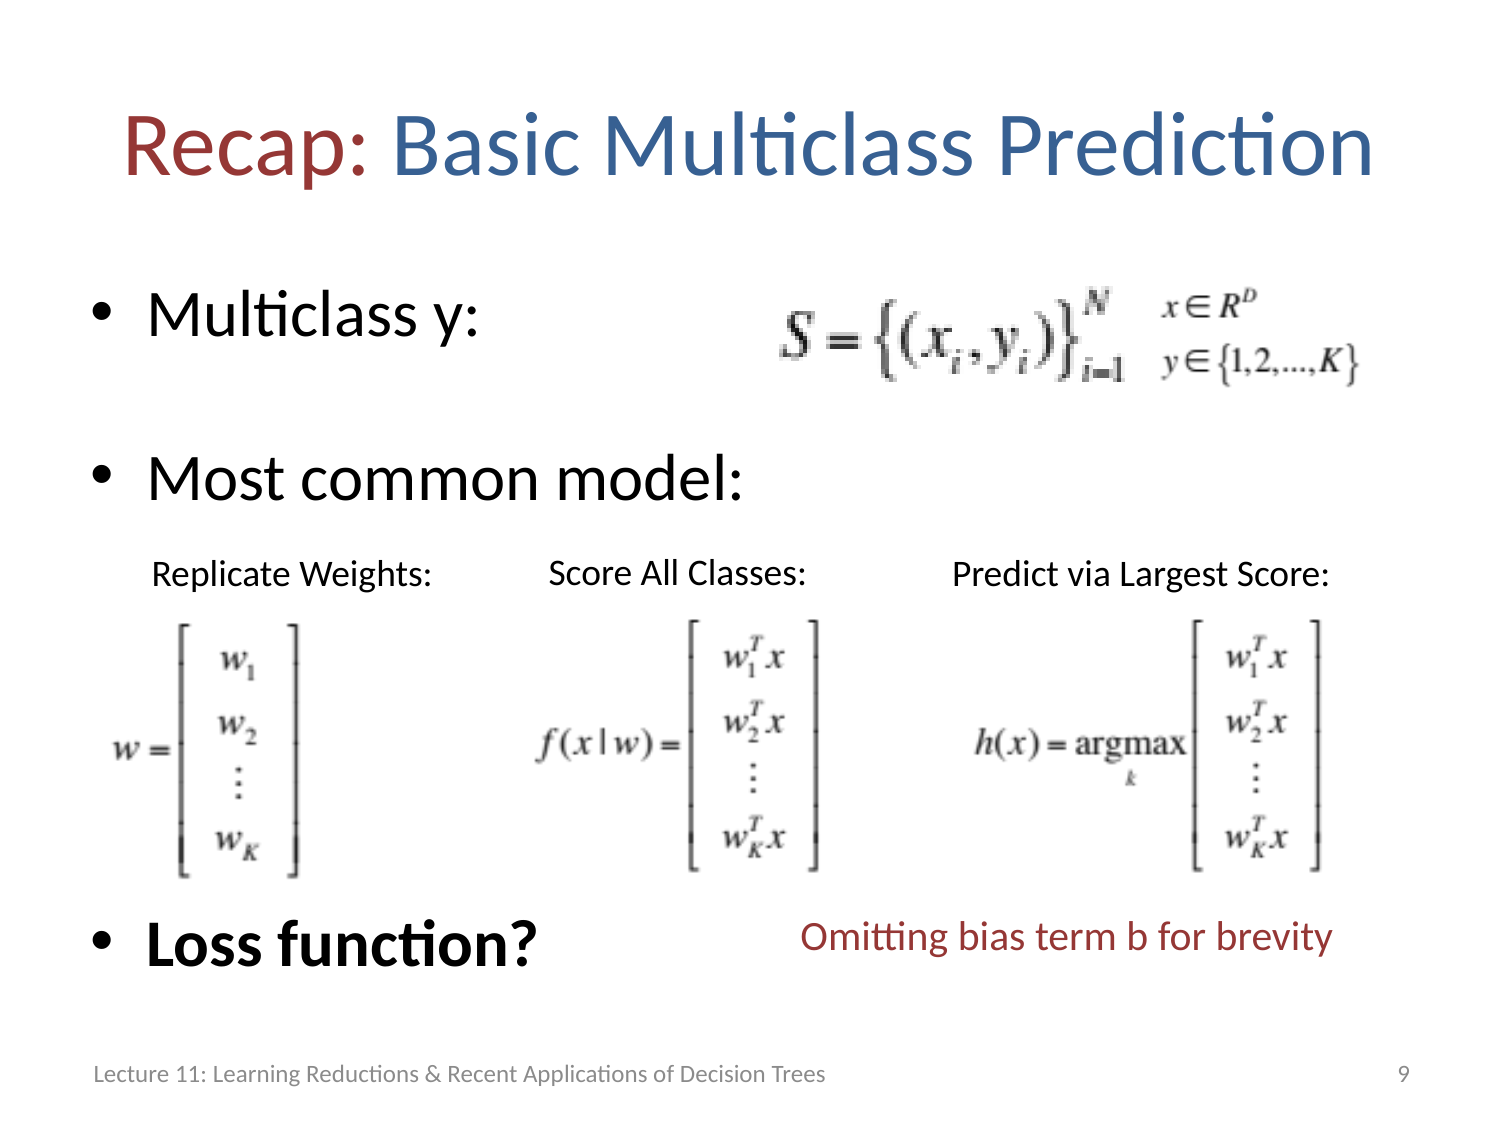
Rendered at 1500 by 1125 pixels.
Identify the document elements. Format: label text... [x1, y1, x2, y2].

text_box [772, 274, 1130, 387]
list Multiclass y: Most common model: Loss function? [75, 262, 1425, 1069]
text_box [107, 617, 302, 882]
text_box Score All Classes: [533, 540, 823, 601]
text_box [1157, 281, 1361, 391]
title Recap: Basic Multiclass Prediction [75, 45, 1425, 233]
text_box Omitting bias term b for brevity [785, 901, 1356, 966]
text_box Predict via Largest Score: [937, 541, 1346, 602]
footer Lecture 11: Learning Reductions & Recent Applications of Decision Trees [75, 1042, 846, 1103]
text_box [531, 610, 821, 875]
slide_number 9 [1074, 1042, 1425, 1103]
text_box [969, 610, 1325, 875]
text_box Replicate Weights: [136, 541, 448, 602]
